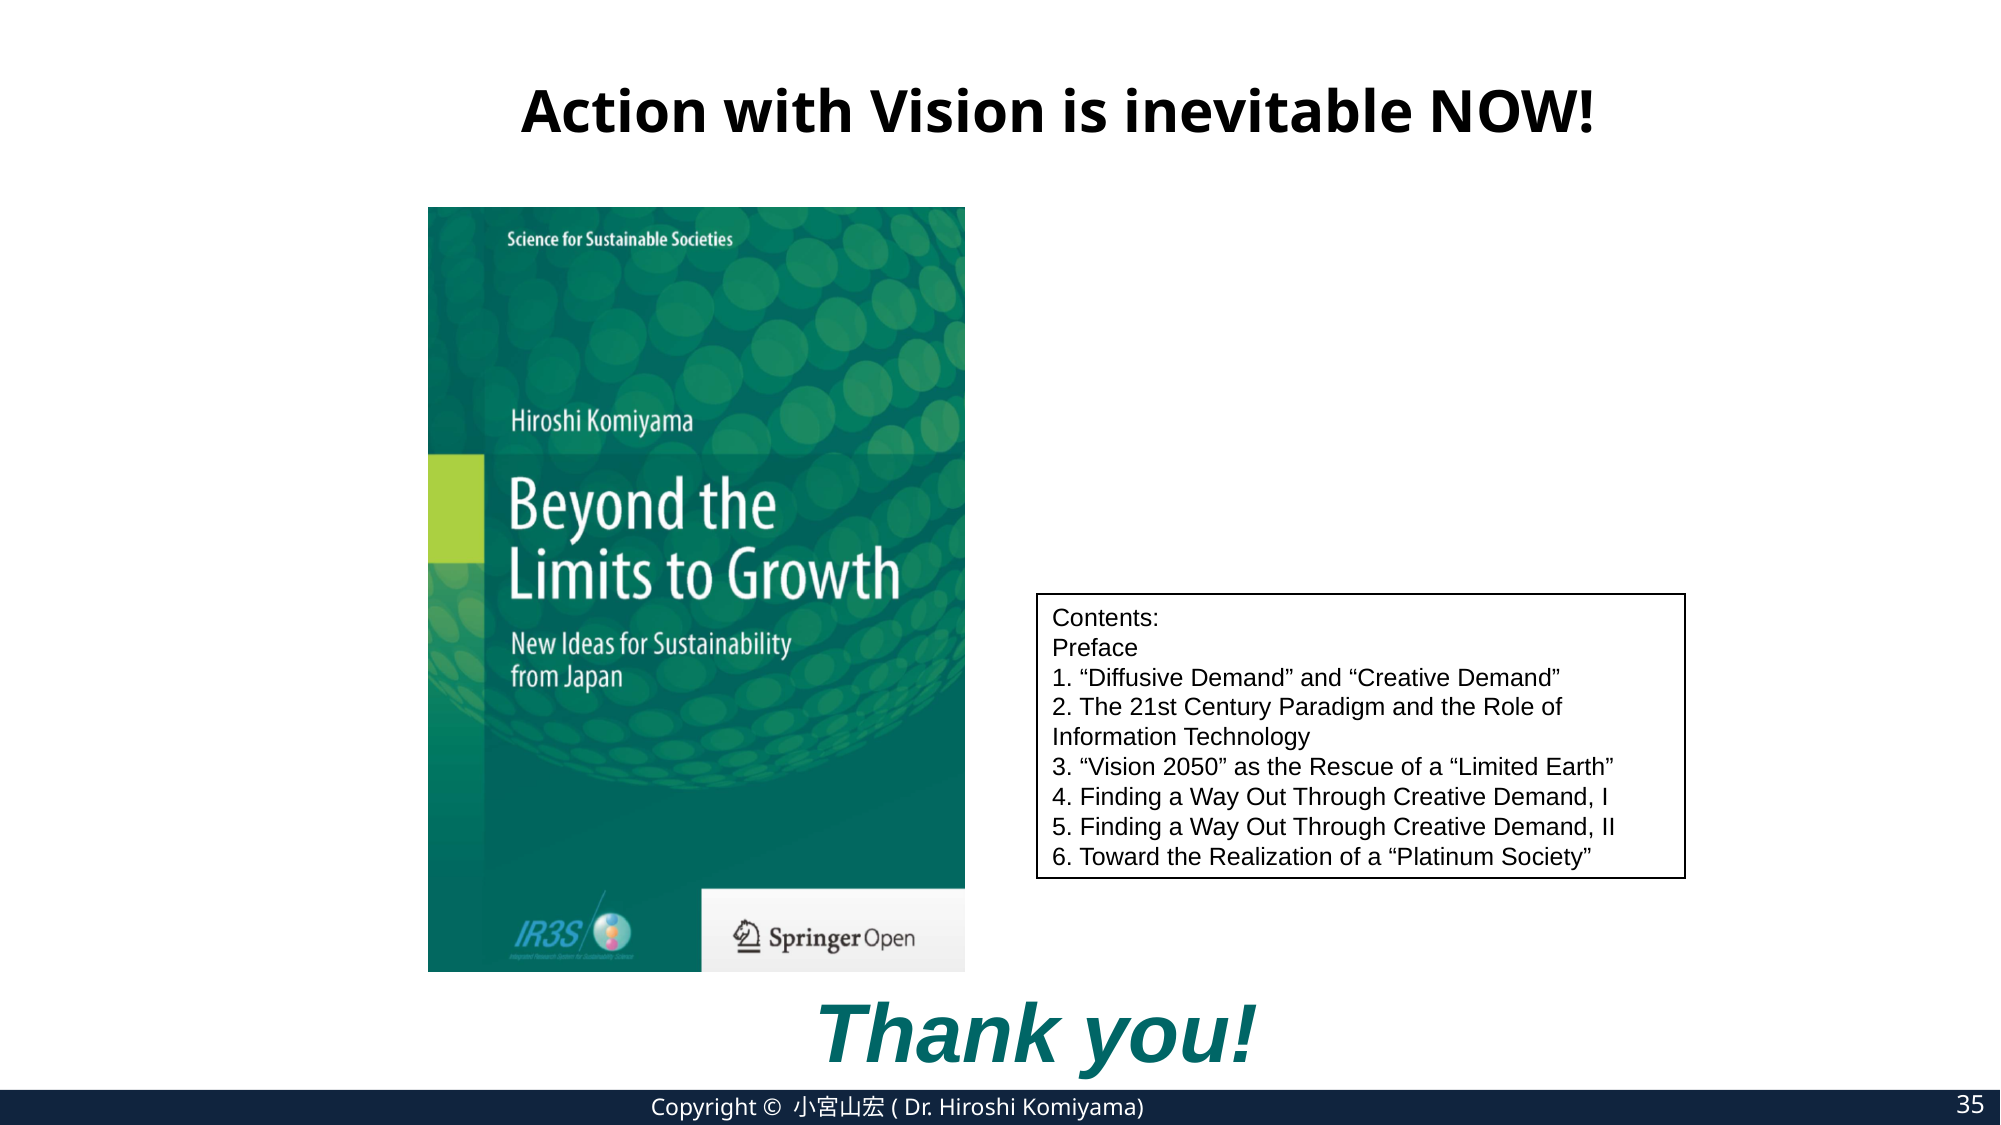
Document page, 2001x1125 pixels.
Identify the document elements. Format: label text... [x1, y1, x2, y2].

picture [428, 207, 965, 973]
text_box Thank you! [772, 972, 1300, 1087]
text_box Contents: Preface 1. “Diffusive Demand” and “Creative Demand” 2. The 21st Century Paradigm and the Role of Information Technology 3. “Vision 2050” as the Rescue of a “Limited Earth” 4. Finding a Way Out Through Creative Demand, I 5. Finding a Way Out Through Creative Demand, II 6. Toward the Realization of a “Platinum Society” [1037, 593, 1686, 878]
text_box Action with Vision is inevitable NOW! [506, 66, 1641, 152]
slide_number 35 [1583, 1054, 2000, 1125]
